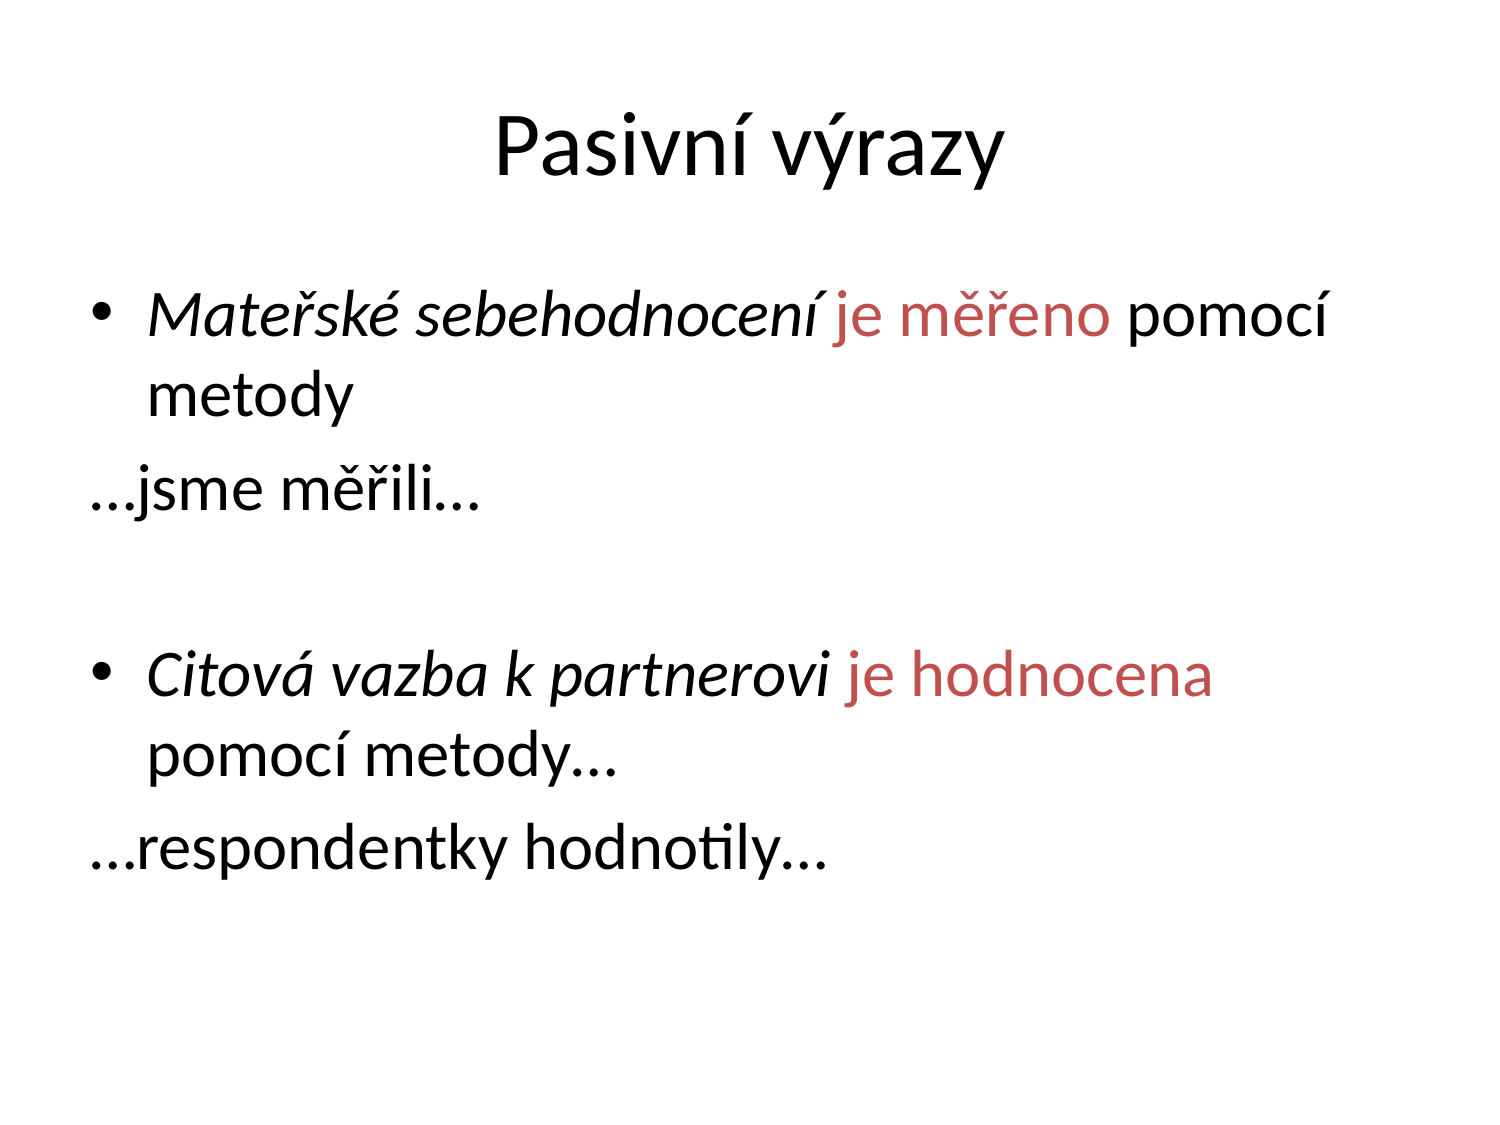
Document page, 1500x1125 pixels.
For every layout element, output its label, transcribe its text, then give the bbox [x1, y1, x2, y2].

title Pasivní výrazy [75, 45, 1425, 233]
list Mateřské sebehodnocení je měřeno pomocí metody …jsme měřili… Citová vazba k partnerovi je hodnocena pomocí metody… …respondentky hodnotily… [75, 262, 1425, 1005]
